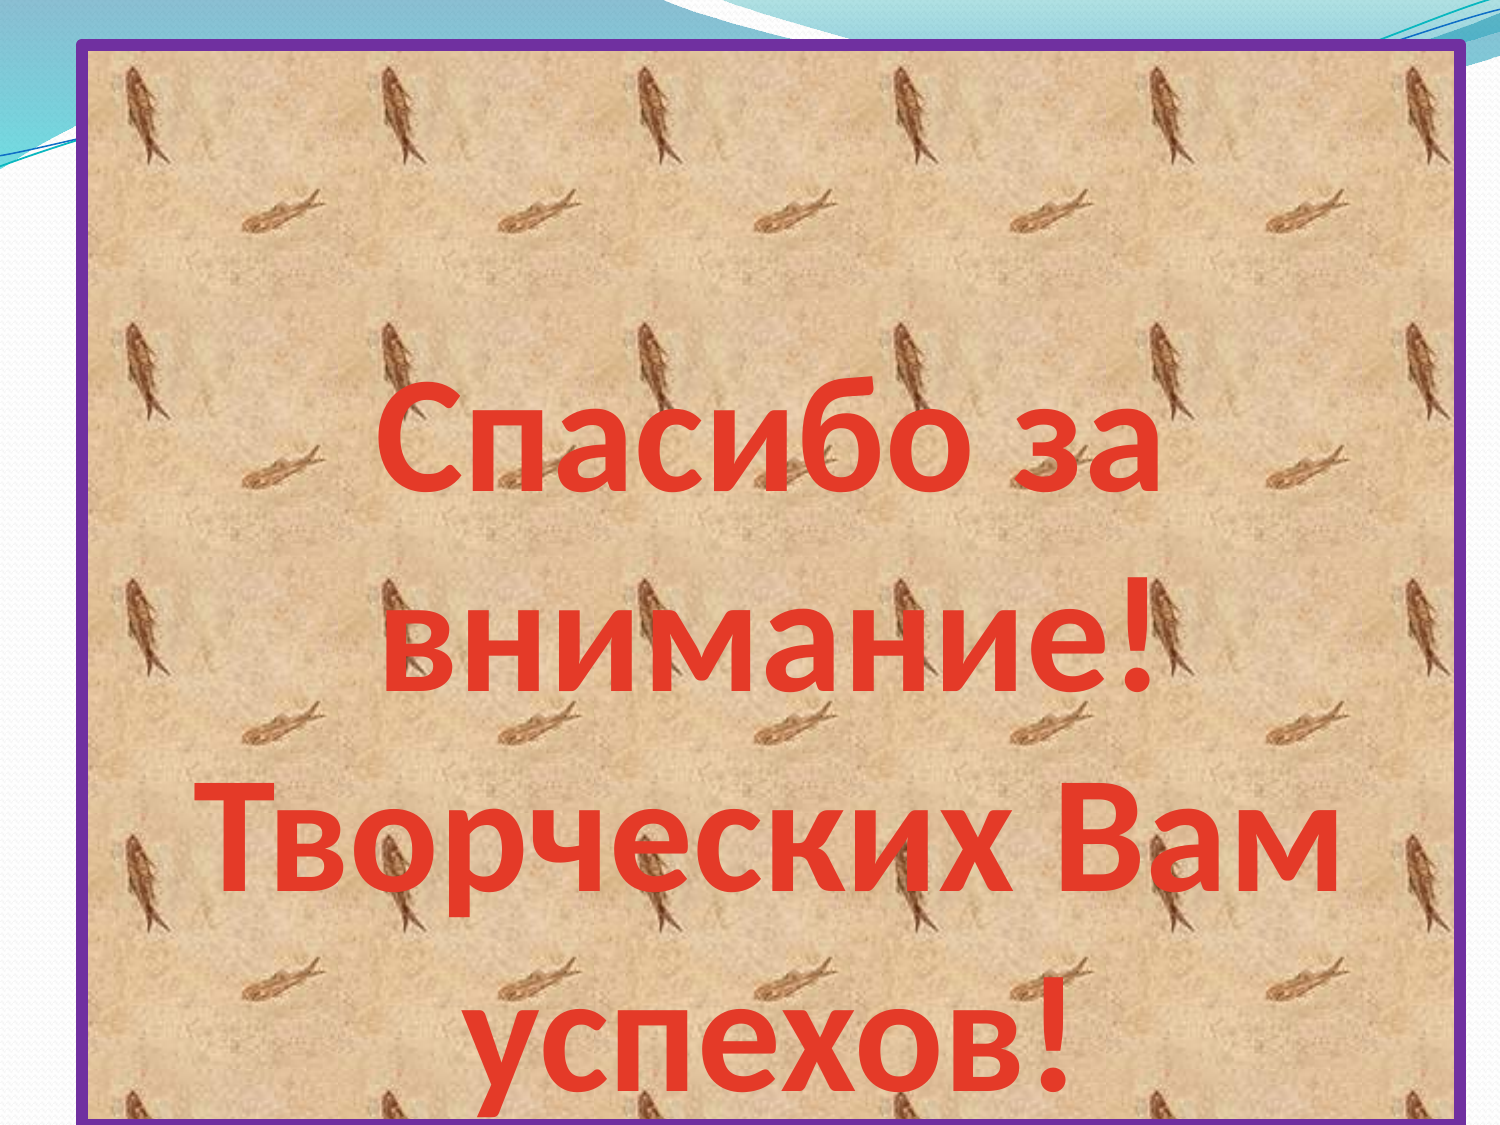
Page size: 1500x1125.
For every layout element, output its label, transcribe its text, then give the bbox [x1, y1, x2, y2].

title Спасибо за внимание! Творческих Вам успехов! [82, 45, 1461, 1125]
